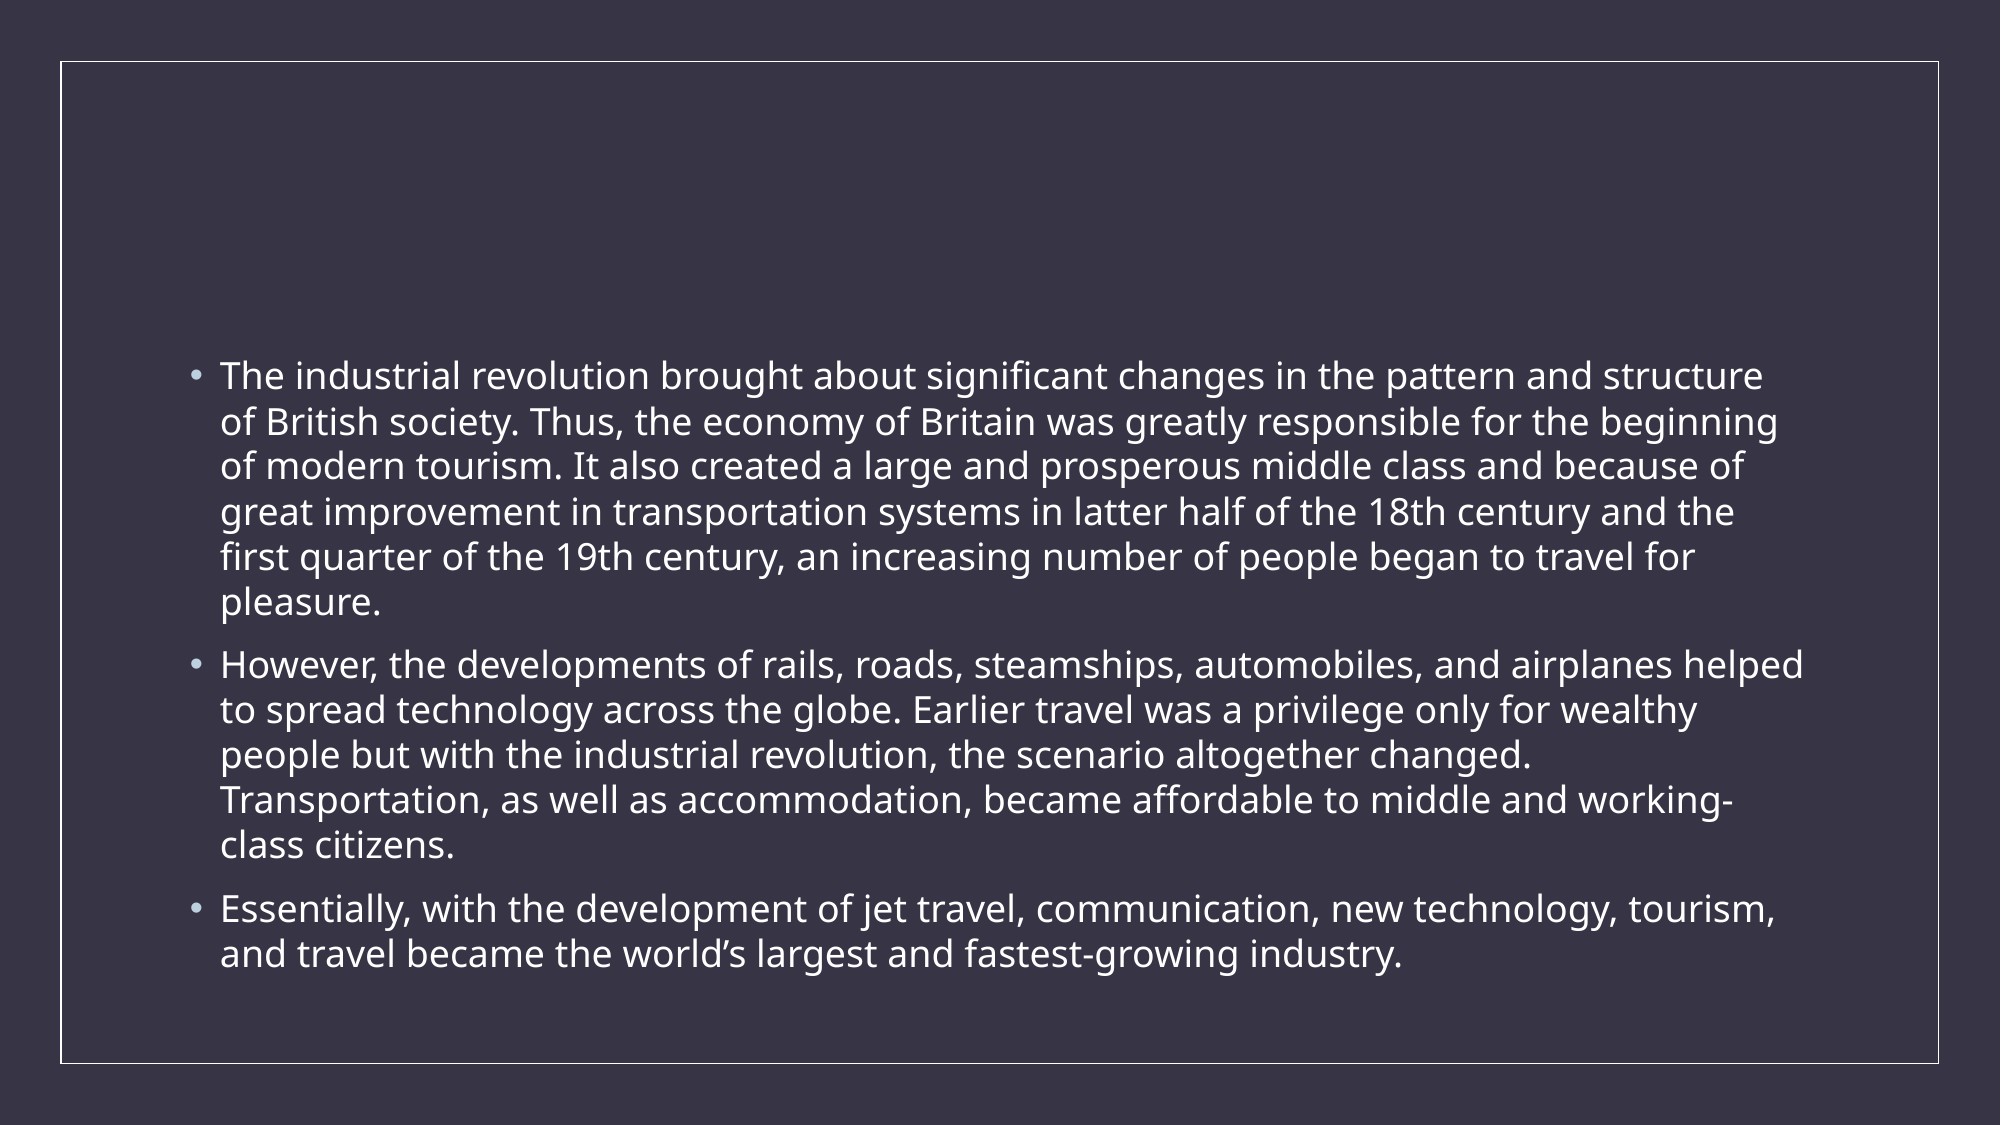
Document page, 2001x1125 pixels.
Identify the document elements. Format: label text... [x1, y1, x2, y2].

list The industrial revolution brought about significant changes in the pattern and structure of British society. Thus, the economy of Britain was greatly responsible for the beginning of modern tourism. It also created a large and prosperous middle class and because of great improvement in transportation systems in latter half of the 18th century and the first quarter of the 19th century, an increasing number of people began to travel for pleasure. However, the developments of rails, roads, steamships, automobiles, and airplanes helped to spread technology across the globe. Earlier travel was a privilege only for wealthy people but with the industrial revolution, the scenario altogether changed. Transportation, as well as accommodation, became affordable to middle and working-class citizens. Essentially, with the development of jet travel, communication, new technology, tourism, and travel became the world’s largest and fastest-growing industry. [174, 345, 1825, 990]
